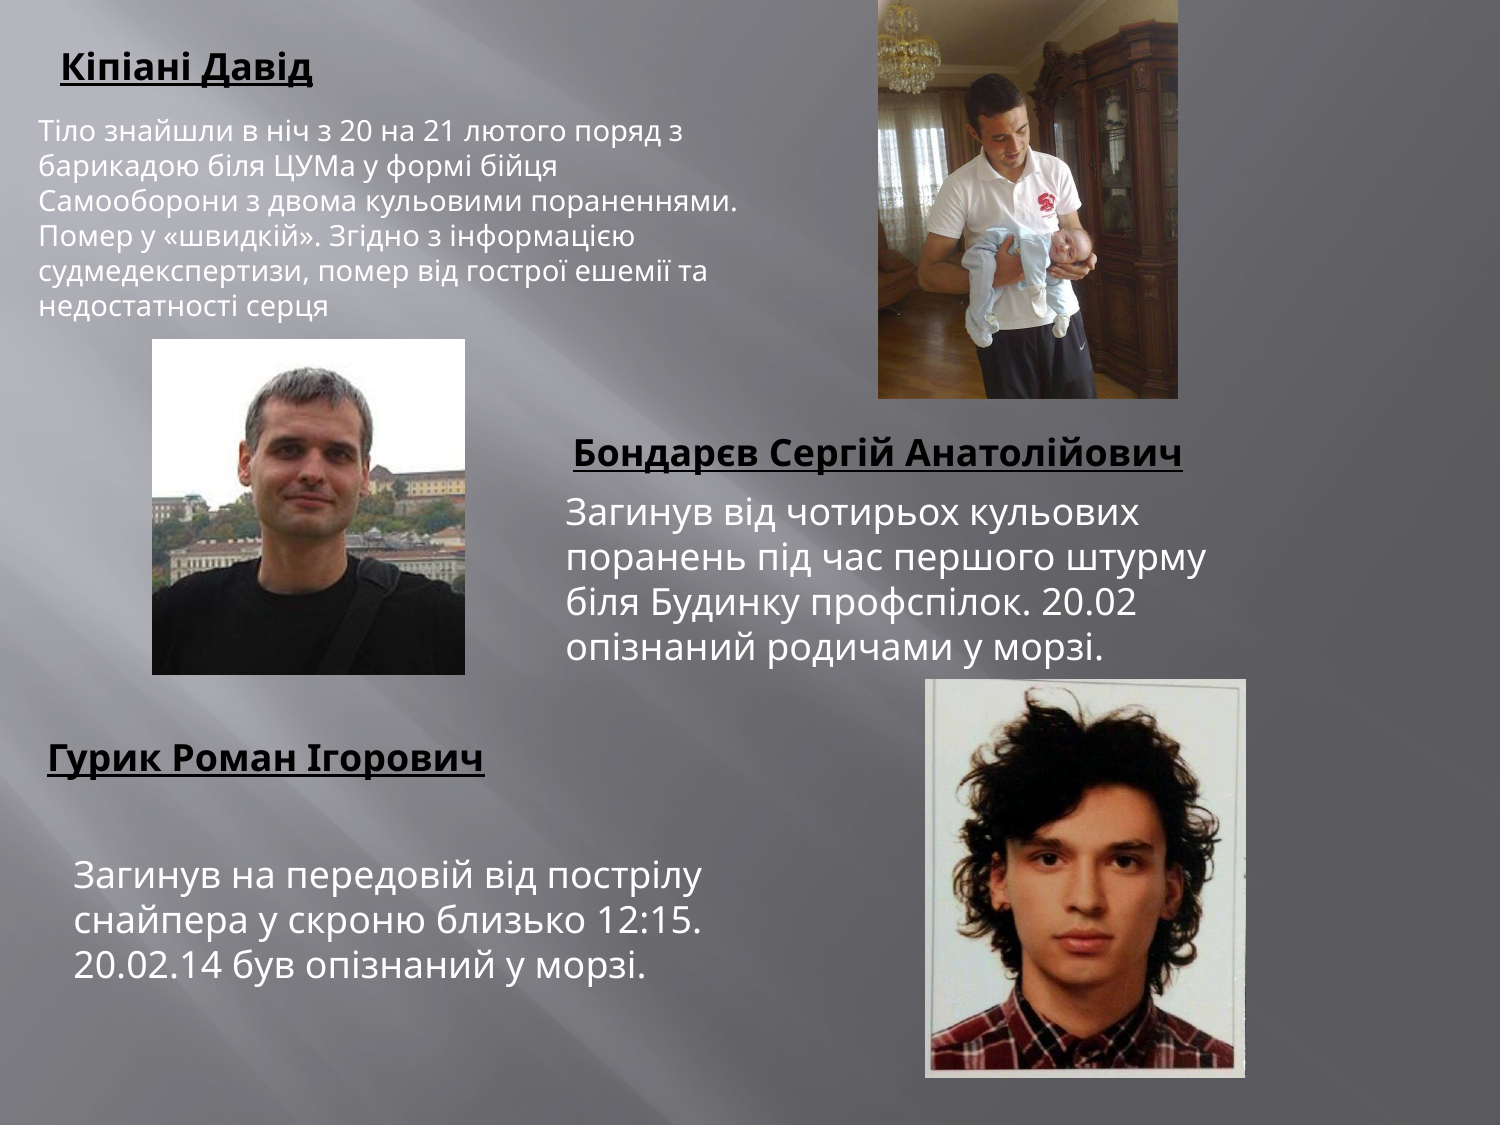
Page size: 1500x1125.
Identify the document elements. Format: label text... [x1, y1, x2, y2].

picture [152, 339, 466, 675]
picture [925, 679, 1246, 1079]
text_box Тіло знайшли в ніч з 20 на 21 лютого поряд з барикадою біля ЦУМа у формі бійця Самооборони з двома кульовими пораненнями. Помер у «швидкій». Згідно з інформацією судмедекспертизи, помер від гострої ешемії та недостатності серця [23, 105, 774, 330]
text_box Кіпіані Давід [45, 35, 328, 95]
picture [878, 0, 1178, 399]
text_box Бондарєв Сергій Анатолійович [548, 421, 1199, 482]
text_box Загинув на передовій від пострілу снайпера у скроню близько 12:15. 20.02.14 був опізнаний у морзі. [58, 843, 809, 994]
text_box Загинув від чотирьох кульових поранень під час першого штурму біля Будинку профспілок. 20.02 опізнаний родичами у морзі. [550, 480, 1301, 676]
text_box Гурик Роман Ігорович [32, 726, 500, 787]
